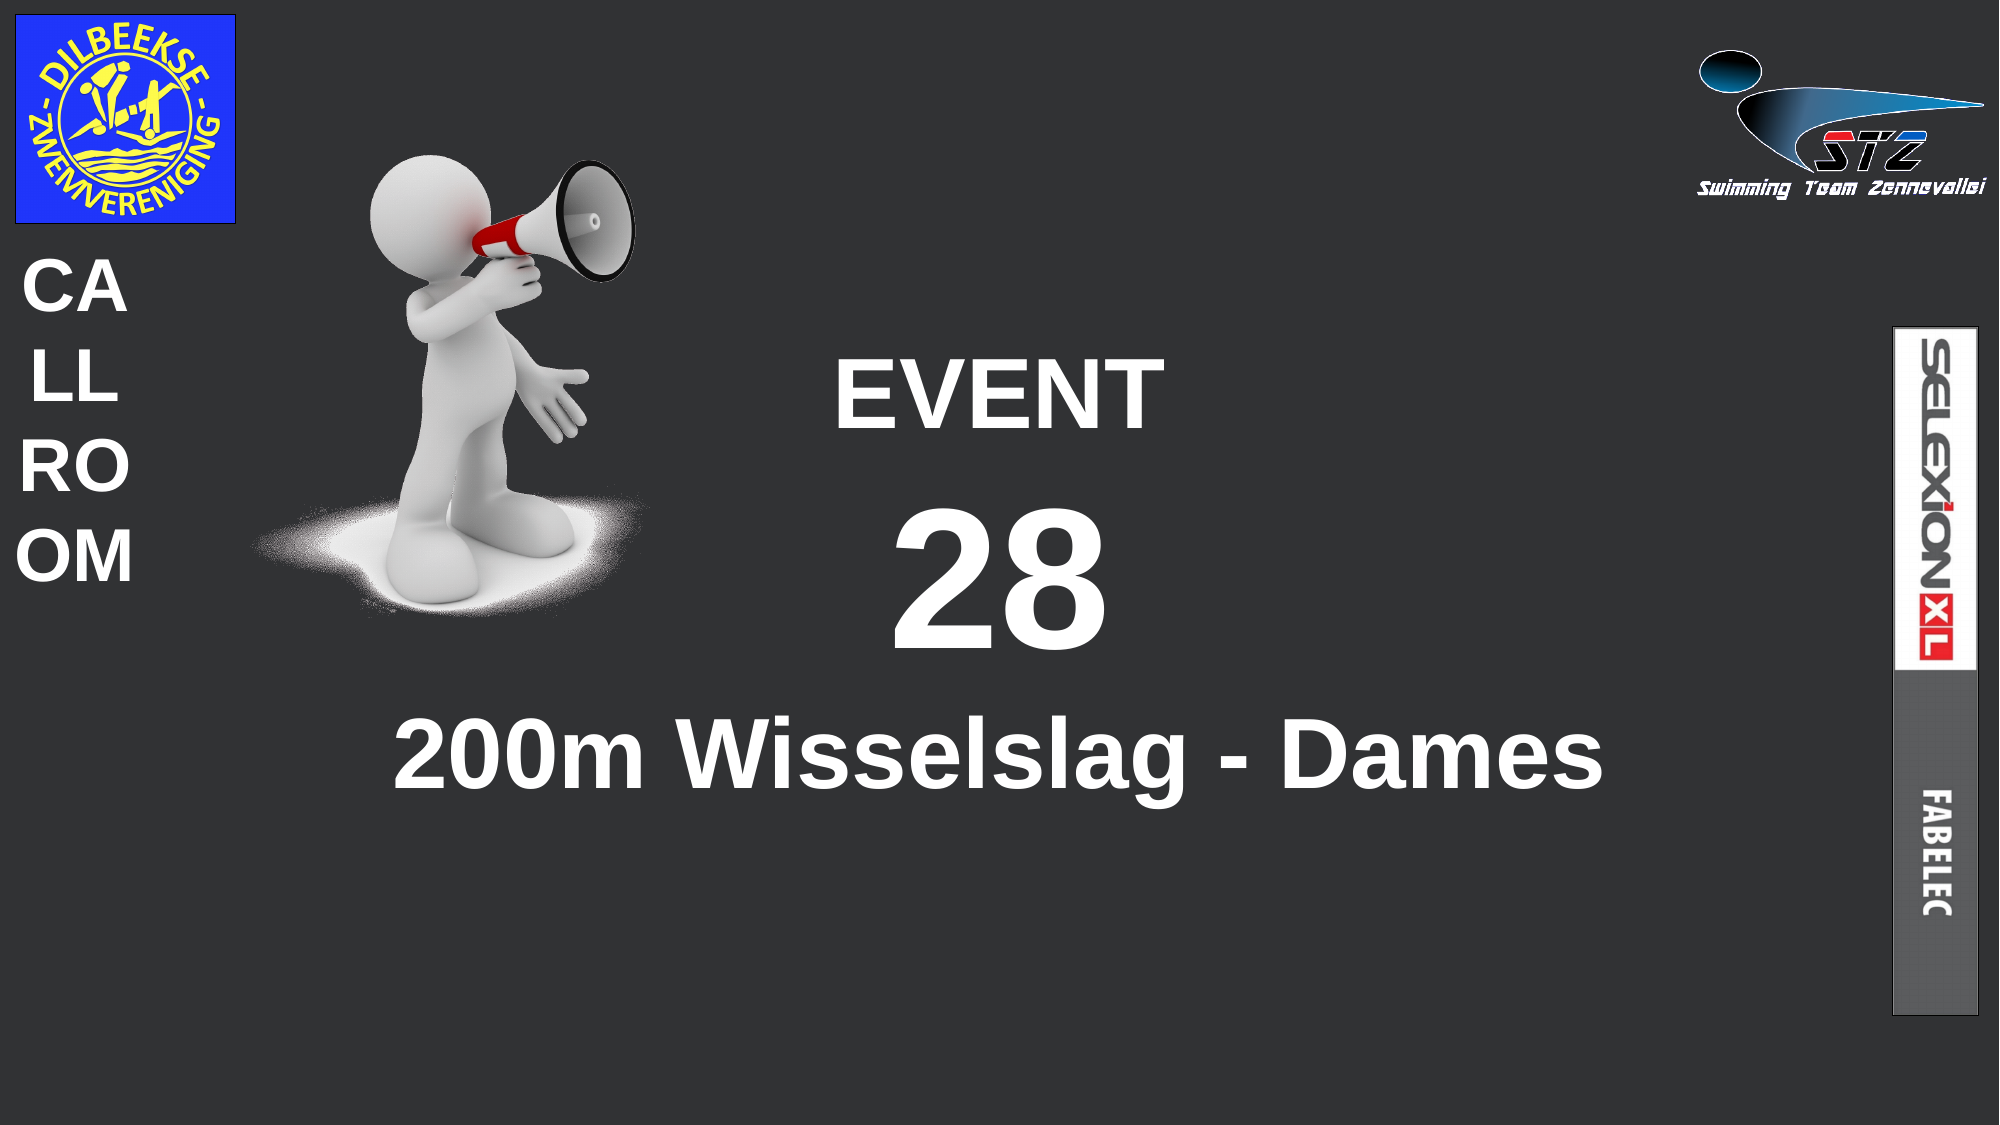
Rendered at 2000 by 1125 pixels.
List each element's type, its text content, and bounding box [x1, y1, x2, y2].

picture [248, 79, 749, 650]
text_box CALLROOM [12, 236, 138, 1106]
picture [1696, 20, 1988, 217]
title EVENT 28 200m Wisselslag - Dames [138, 316, 1901, 809]
picture [15, 14, 236, 224]
picture [1591, 328, 2000, 1014]
